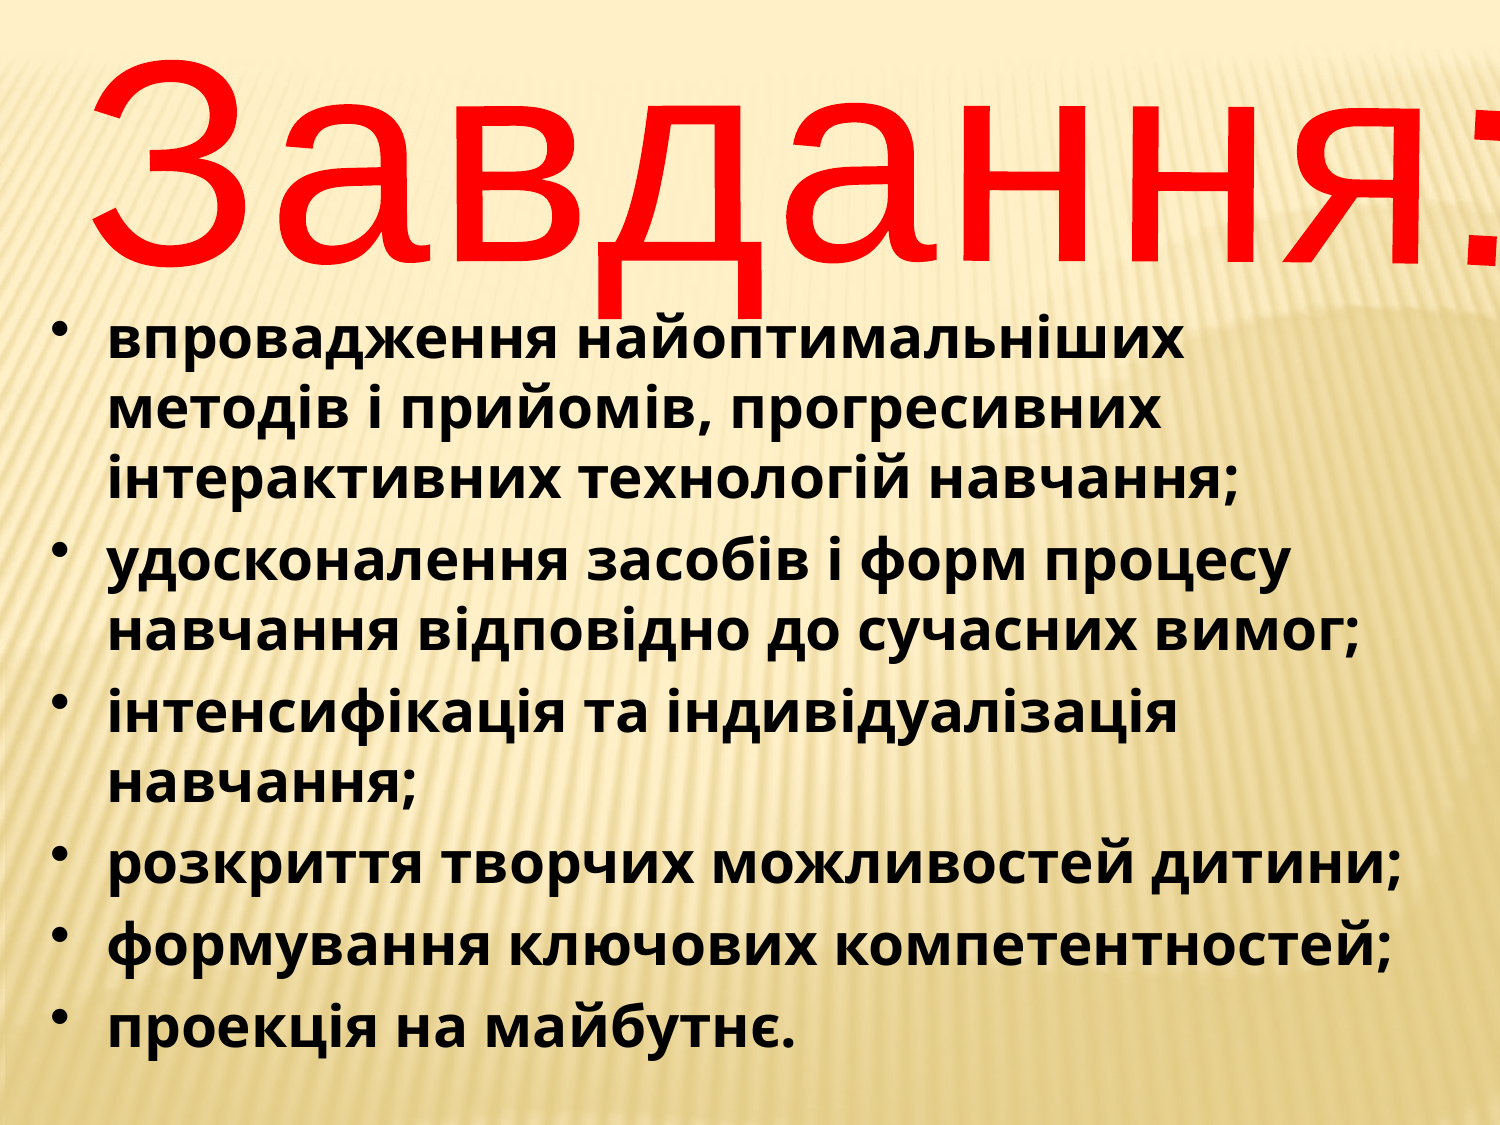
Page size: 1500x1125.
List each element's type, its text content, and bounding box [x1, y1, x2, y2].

text_box впровадження найоптимальніших методів і прийомів, прогресивних інтерактивних технологій навчання; удосконалення засобів і форм процесу навчання відповідно до сучасних вимог; інтенсифікація та індивідуалізація навчання; розкриття творчих можливостей дитини; формування ключових компетентностей; проекція на майбутнє. [35, 292, 1439, 1036]
